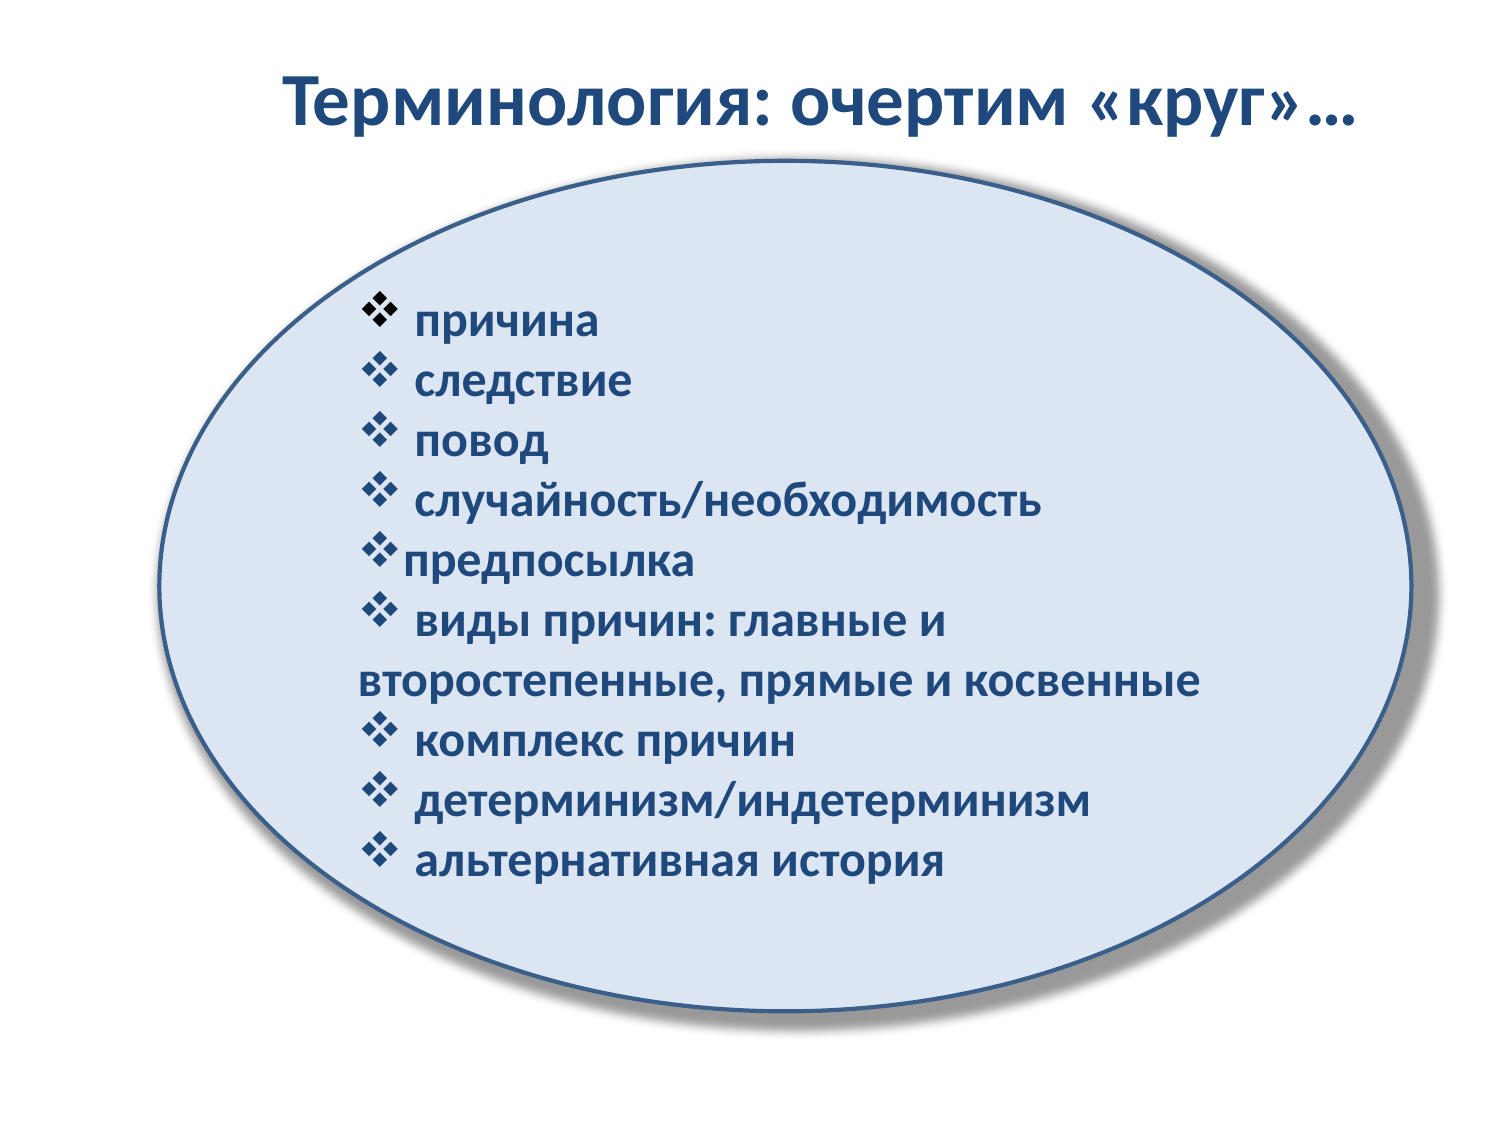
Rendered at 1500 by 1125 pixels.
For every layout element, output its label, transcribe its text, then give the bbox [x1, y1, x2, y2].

title [1130, 779, 1388, 976]
title [147, 633, 466, 976]
text_box причина следствие повод случайность/необходимость предпосылка виды причин: главные и второстепенные, прямые и косвенные комплекс причин детерминизм/индетерминизм альтернативная история [157, 158, 1414, 1014]
text_box Терминология: очертим «круг»… [253, 42, 1388, 148]
